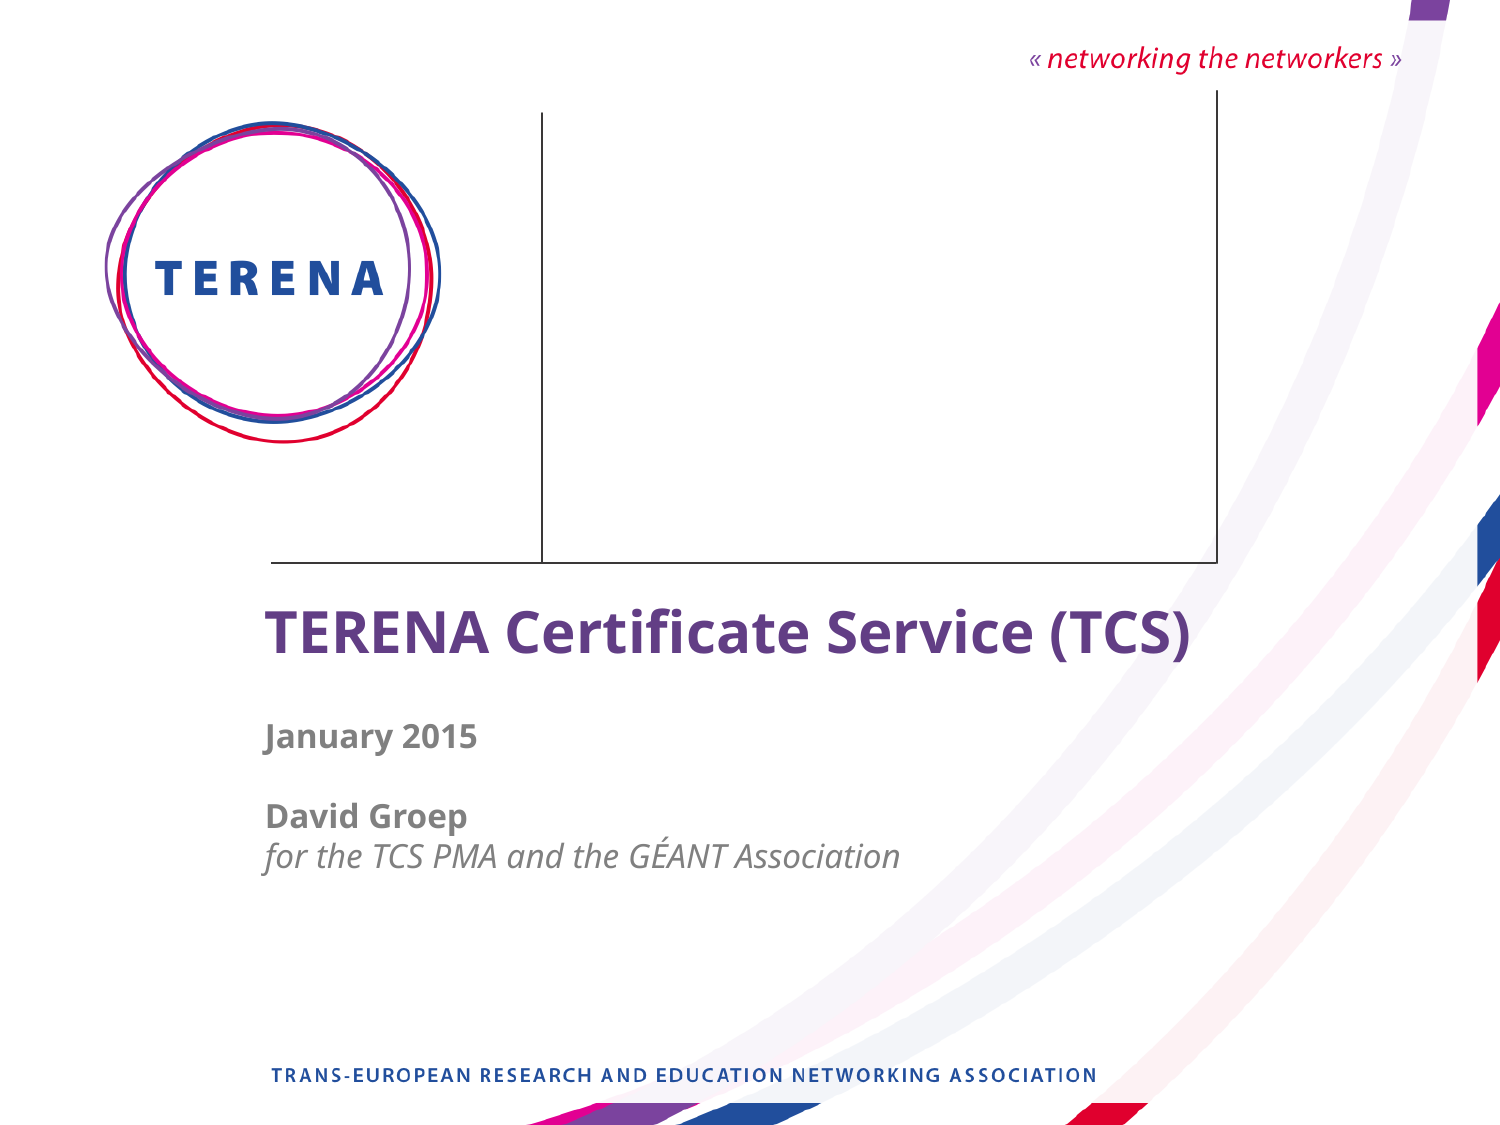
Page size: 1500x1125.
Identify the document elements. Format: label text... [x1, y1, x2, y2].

title TERENA Certificate Service (TCS) January 2015 David Groep for the TCS PMA and the GÉANT Association [249, 587, 1338, 775]
picture [0, 0, 1500, 1125]
